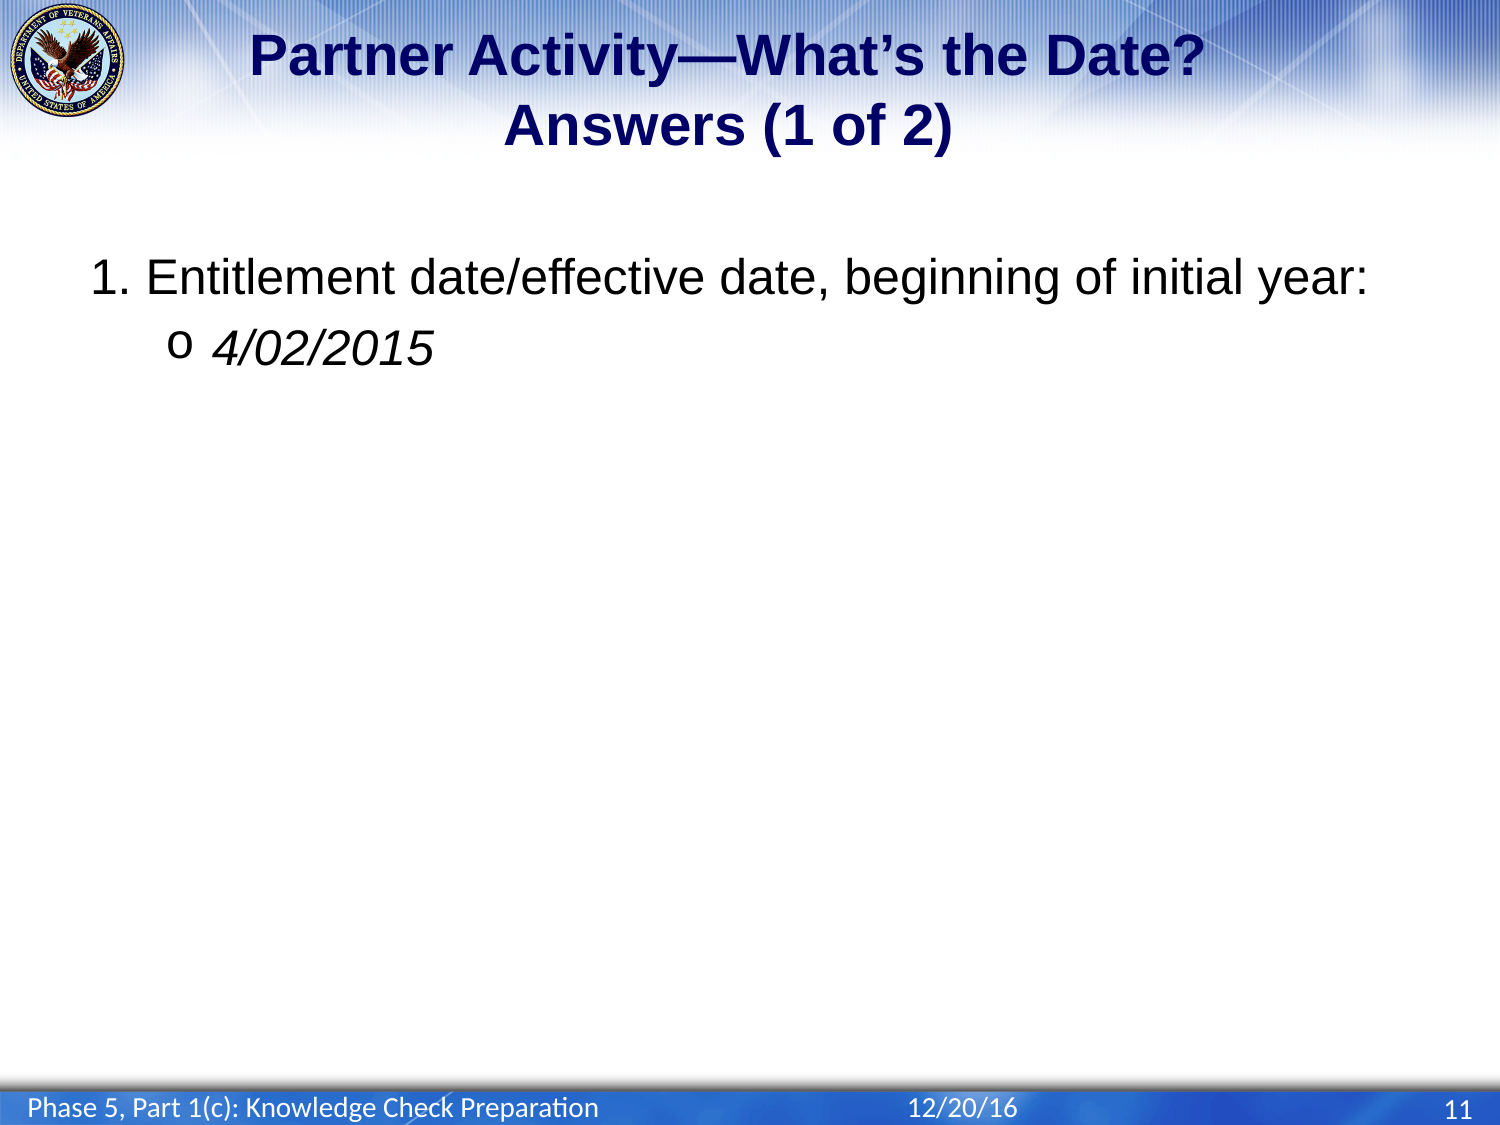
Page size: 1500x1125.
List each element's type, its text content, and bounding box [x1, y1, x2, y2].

footer Phase 5, Part 1(c): Knowledge Check Preparation [12, 1081, 714, 1119]
picture [0, 0, 1500, 1125]
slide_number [737, 1081, 1188, 1119]
slide_number 11 [1188, 1083, 1488, 1119]
list 1. Entitlement date/effective date, beginning of initial year: 4/02/2015 [75, 237, 1425, 980]
title Partner Activity—What’s the Date? Answers (1 of 2) [0, 0, 1475, 175]
